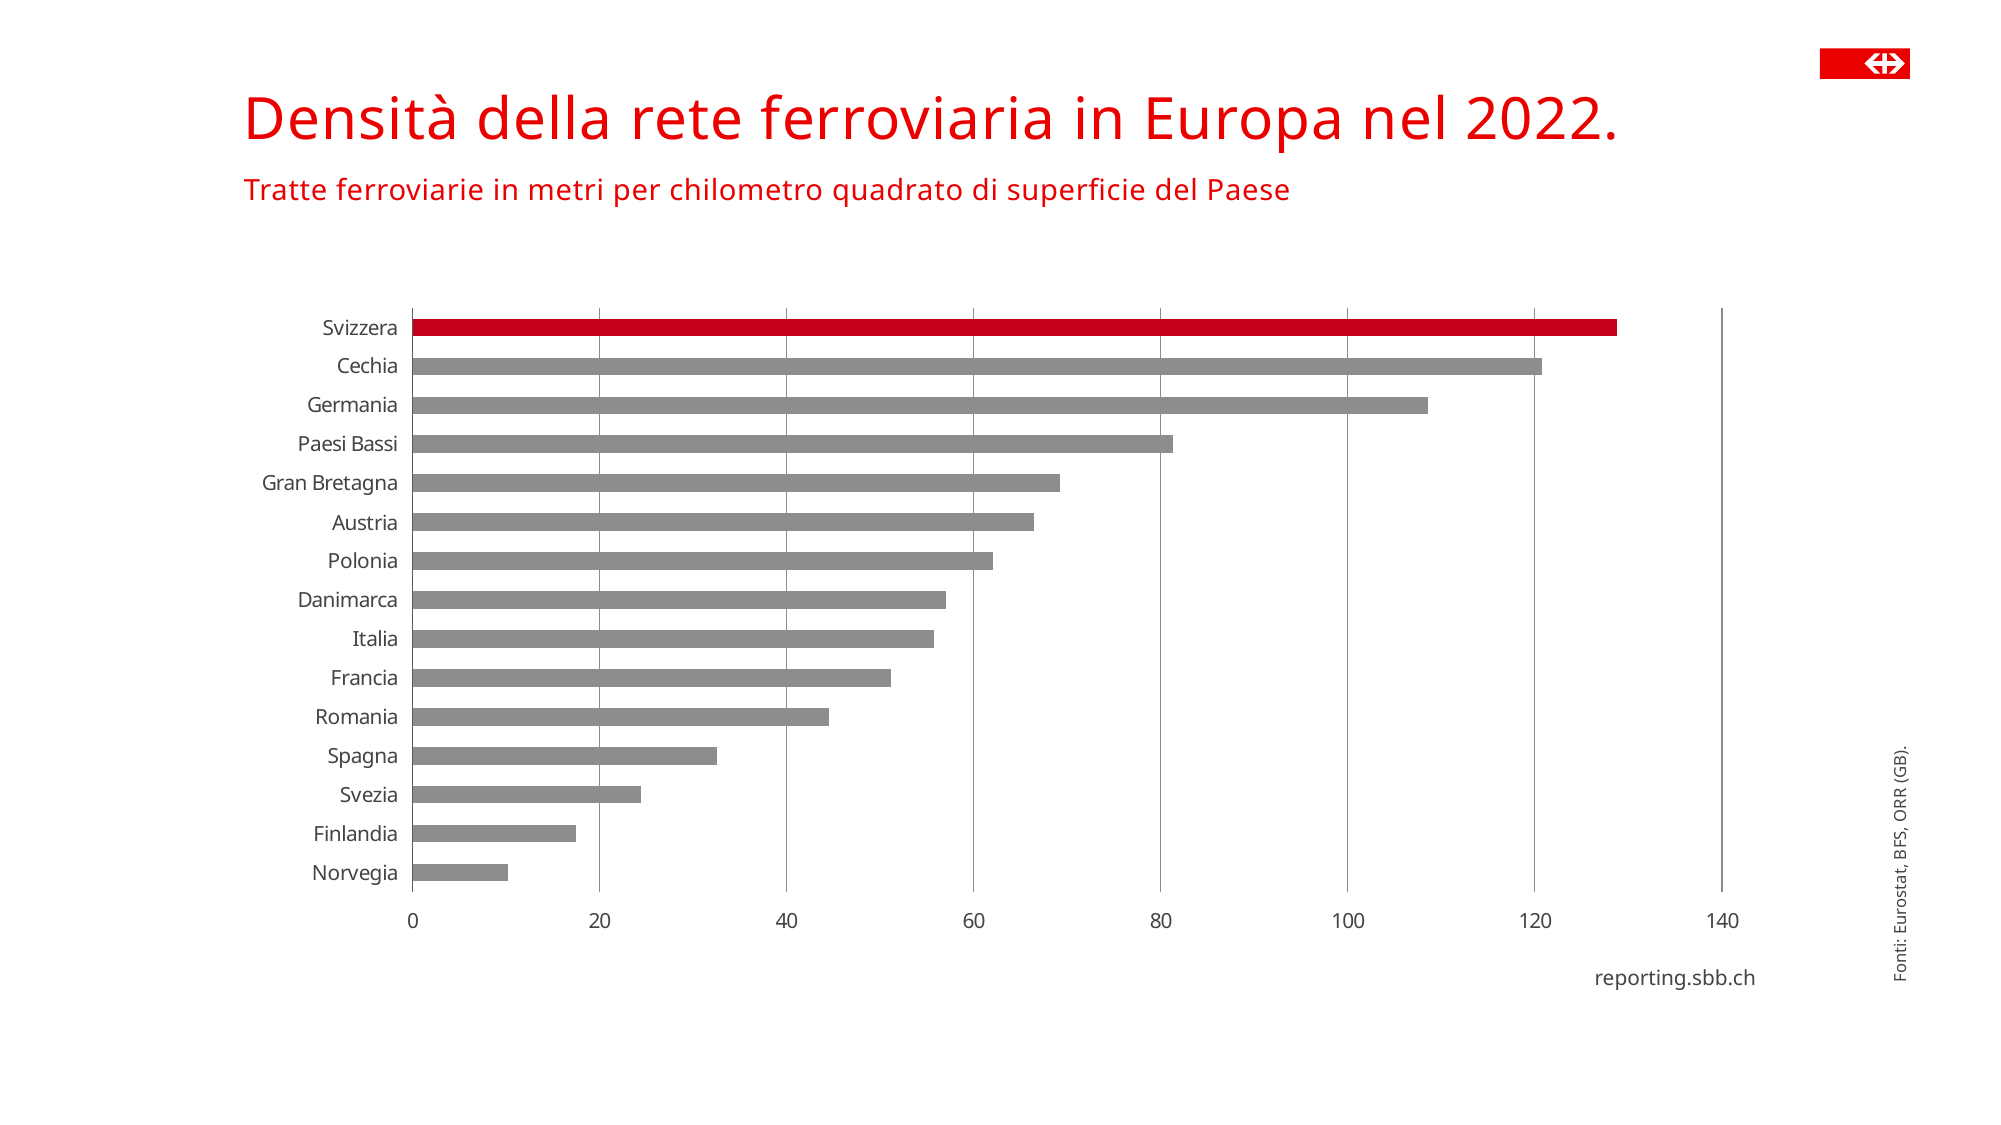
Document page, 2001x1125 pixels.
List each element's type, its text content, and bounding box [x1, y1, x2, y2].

title Densità della rete ferroviaria in Europa nel 2022. [244, 80, 1757, 220]
chart [243, 278, 1757, 1013]
text_box Tratte ferroviarie in metri per chilometro quadrato di superficie del Paese [243, 167, 1721, 206]
text_box Fonti: Eurostat, BFS, ORR (GB). [1889, 335, 1910, 983]
